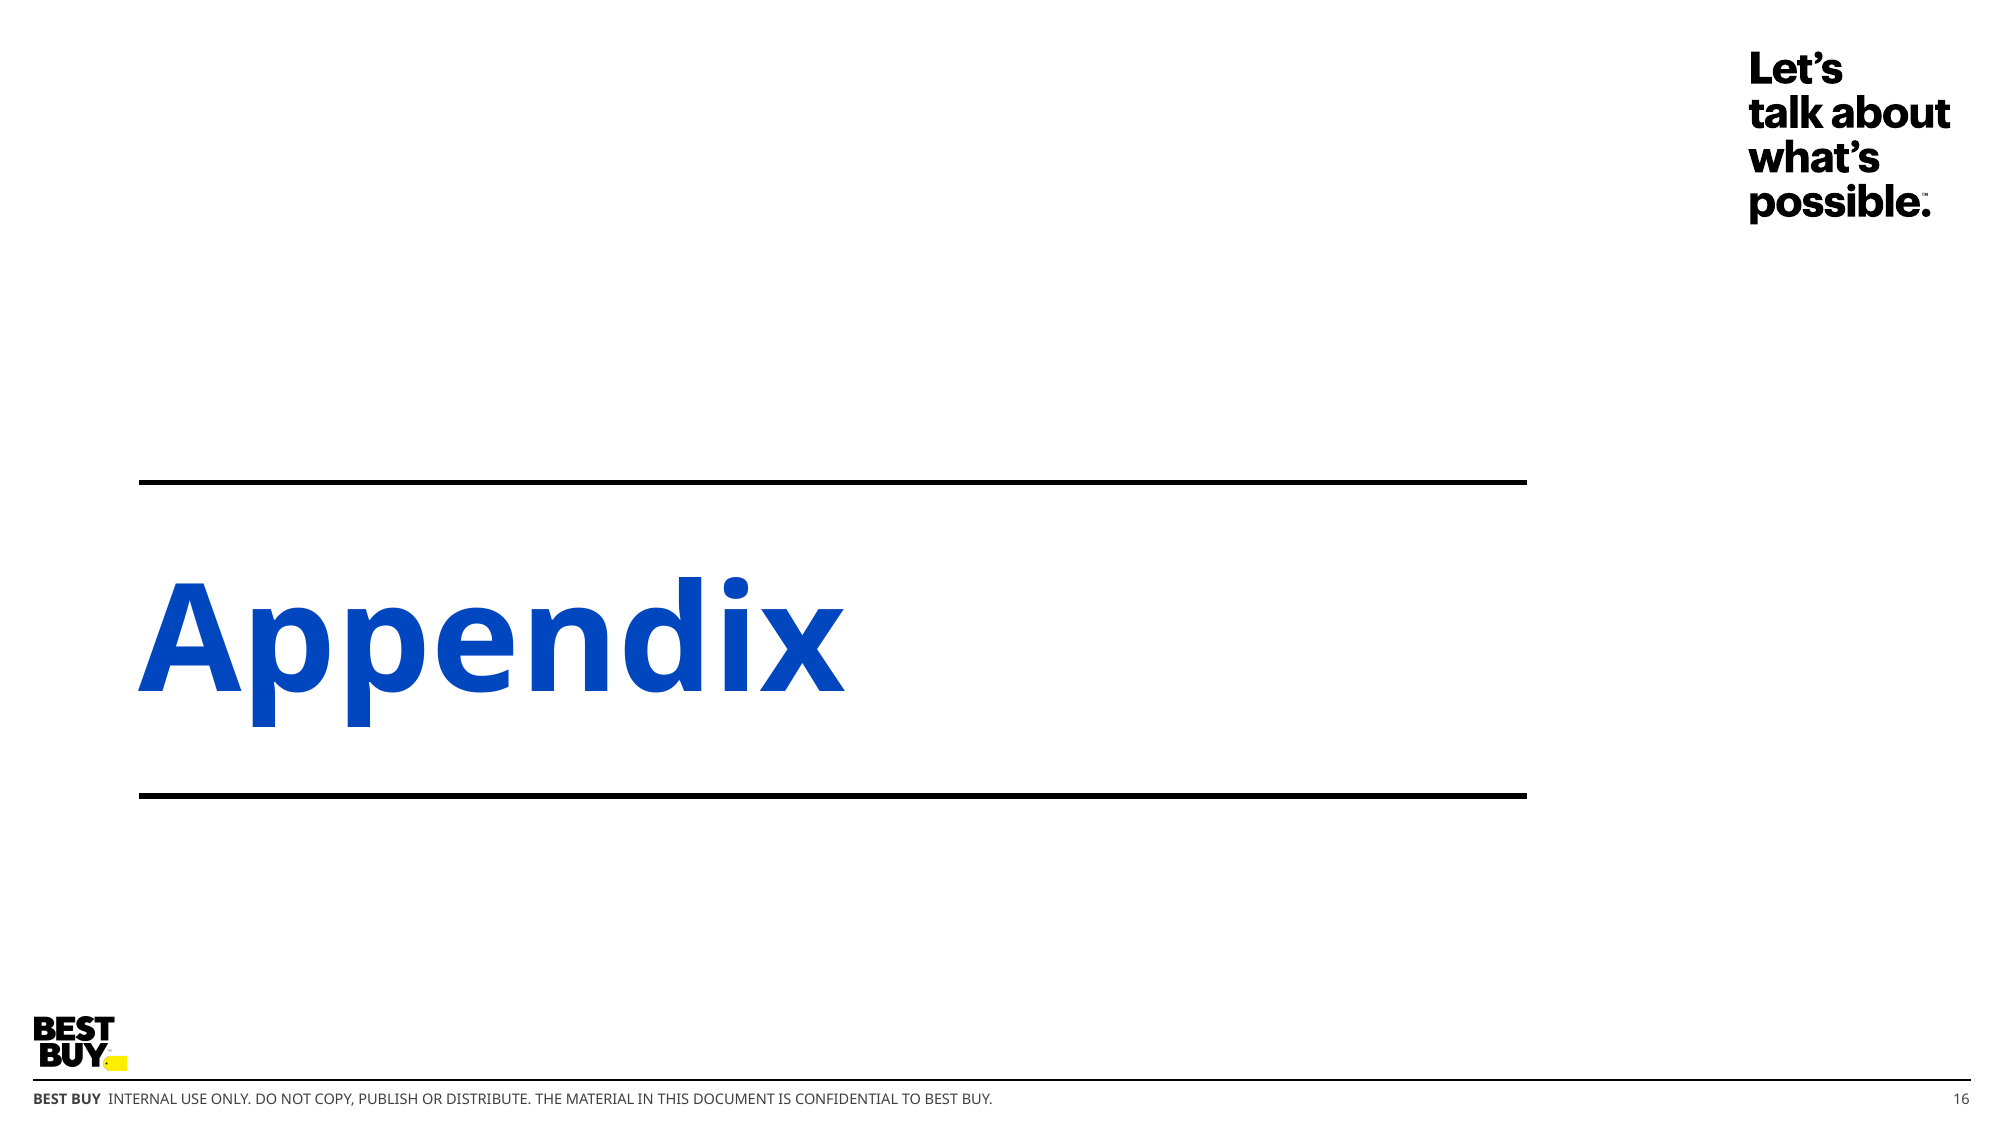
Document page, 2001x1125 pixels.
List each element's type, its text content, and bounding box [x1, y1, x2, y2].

slide_number 16 [1935, 1090, 1970, 1116]
picture [34, 1016, 127, 1071]
title Appendix [138, 575, 1928, 722]
